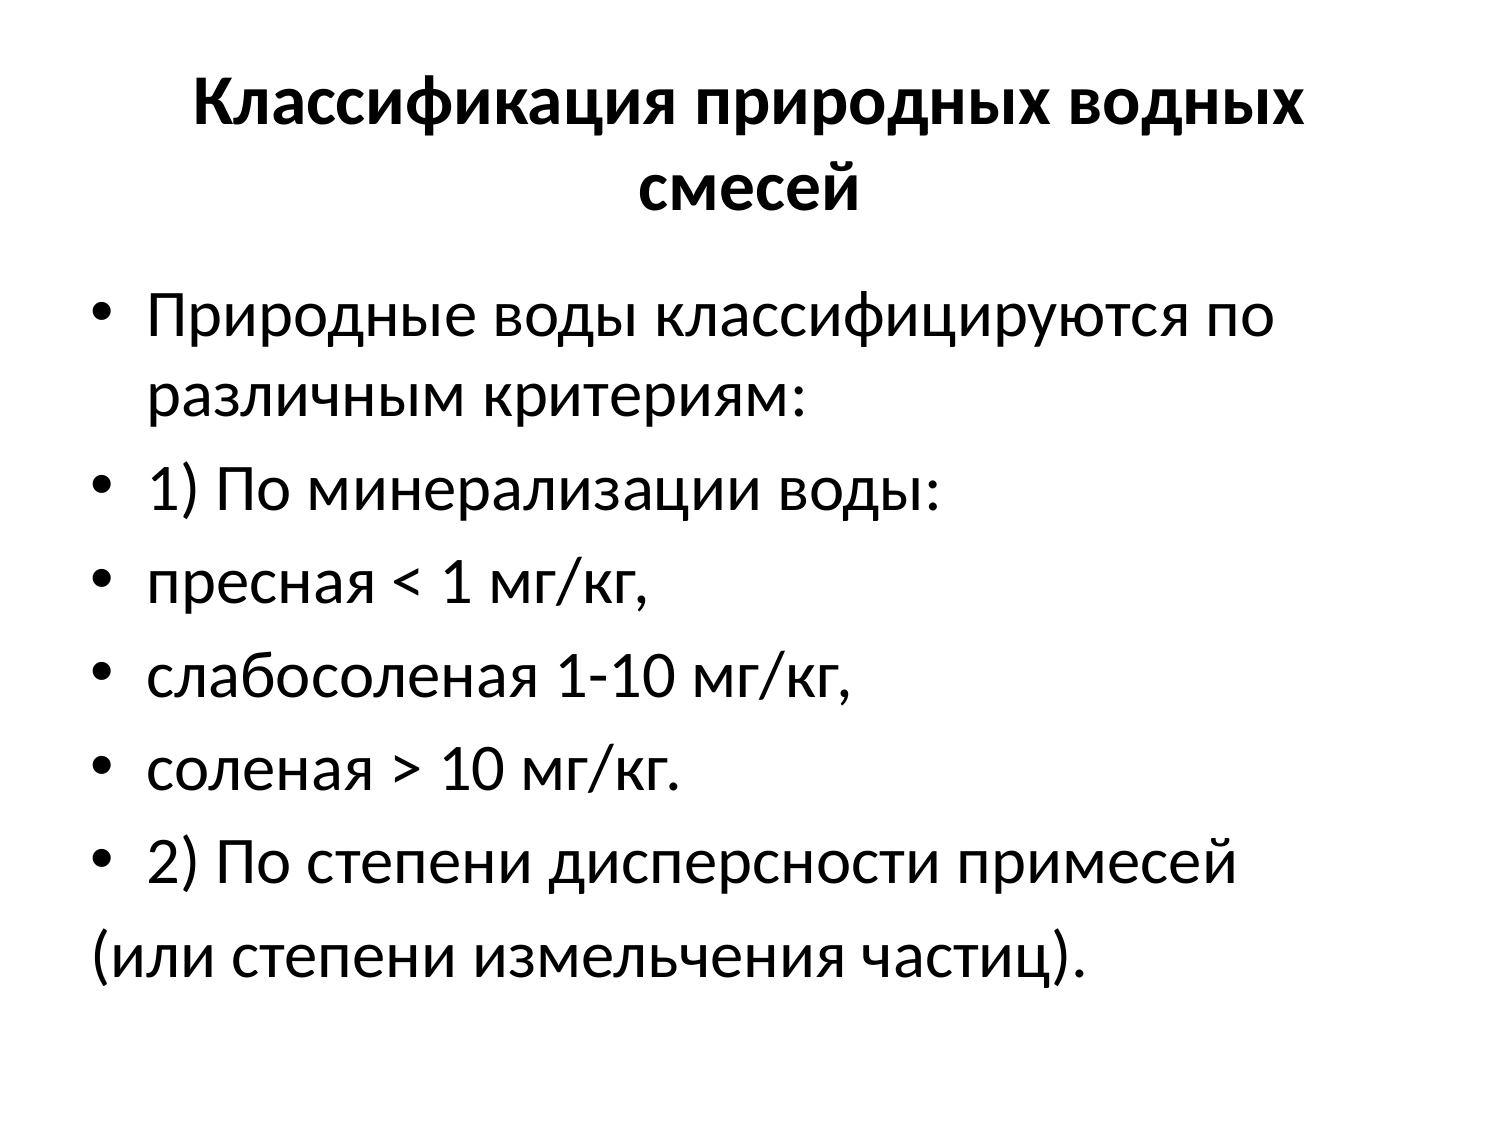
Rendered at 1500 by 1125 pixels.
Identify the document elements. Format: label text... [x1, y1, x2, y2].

title Классификация природных водных смесей [75, 45, 1425, 233]
list Природные воды классифицируются по различным критериям: 1) По минерализации воды: пресная < 1 мг/кг, слабосоленая 1-10 мг/кг, соленая > 10 мг/кг. 2) По степени дисперсности примесей (или степени измельчения частиц). [75, 262, 1425, 1005]
